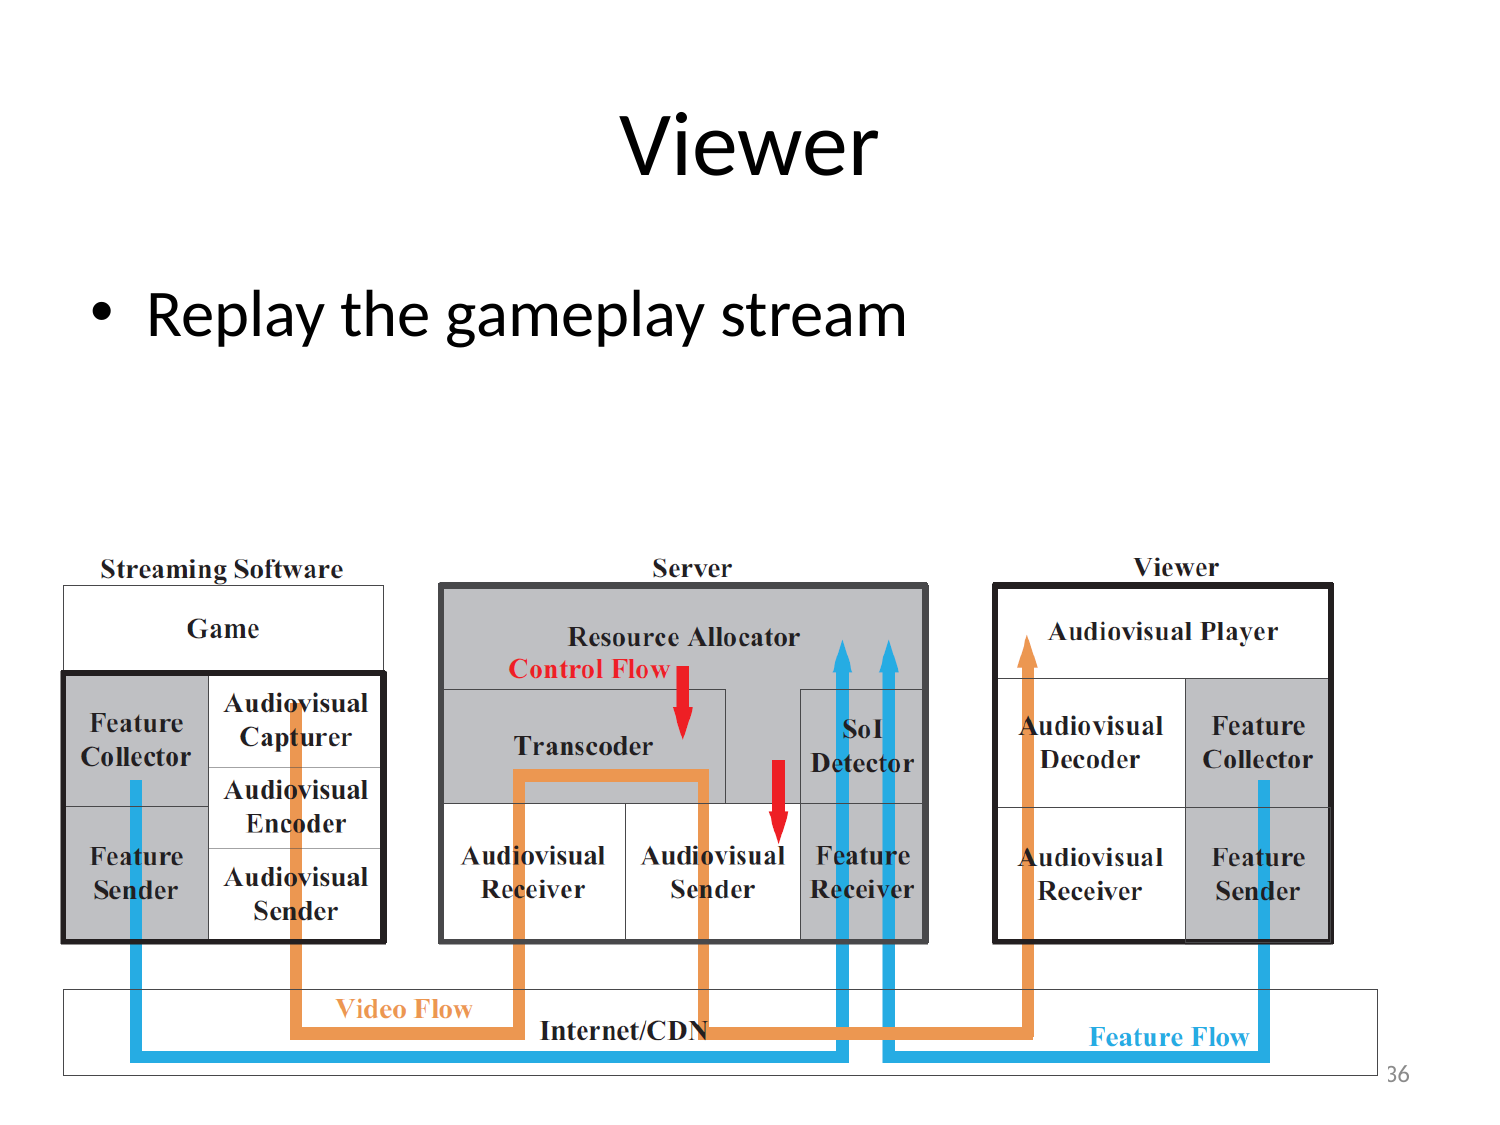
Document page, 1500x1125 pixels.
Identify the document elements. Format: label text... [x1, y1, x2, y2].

picture [29, 543, 1389, 1090]
slide_number 36 [1074, 1042, 1425, 1103]
list Replay the gameplay stream [75, 262, 1425, 1005]
title Viewer [75, 45, 1425, 233]
